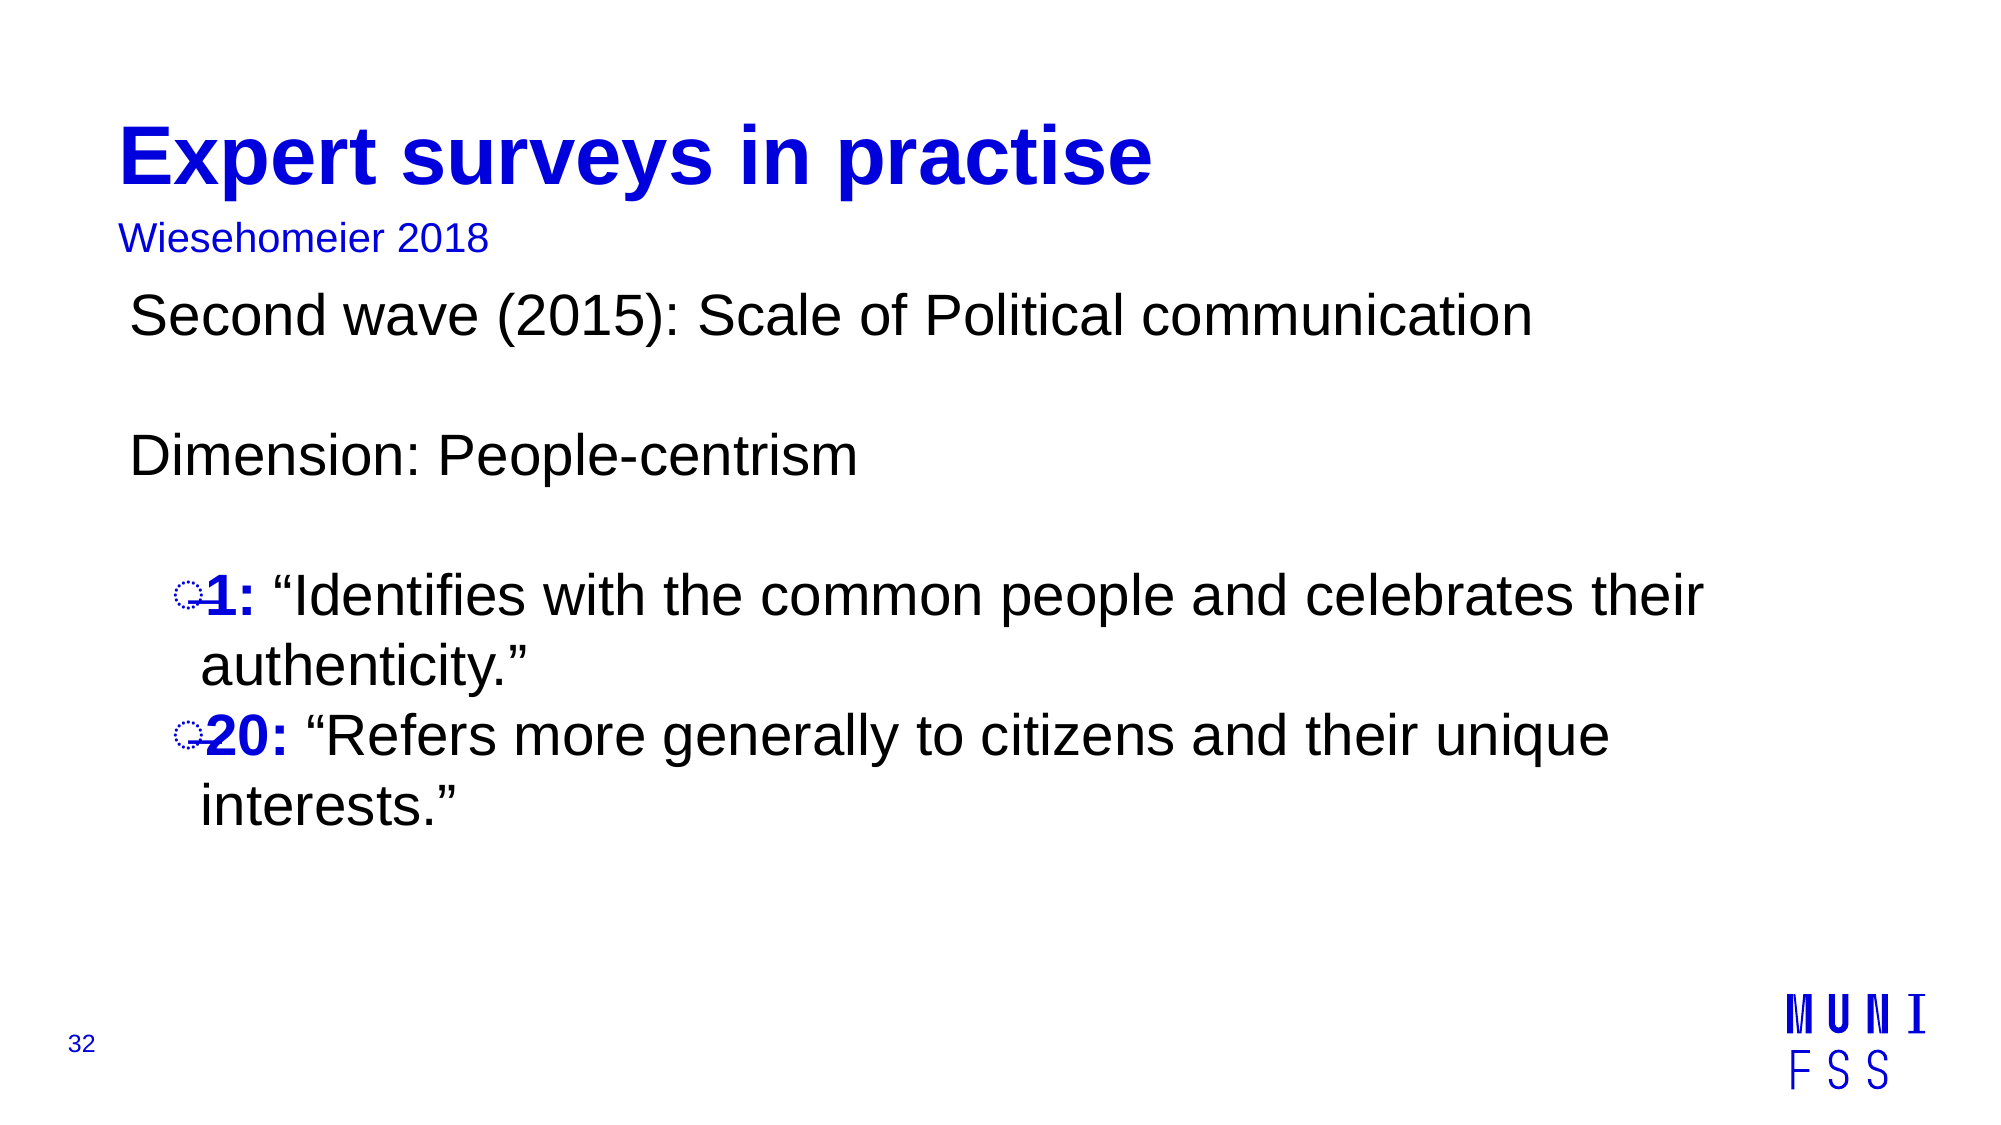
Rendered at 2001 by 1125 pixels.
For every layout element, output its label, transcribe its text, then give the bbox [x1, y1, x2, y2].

title Expert surveys in practise [118, 118, 1883, 193]
list Wiesehomeier 2018 [118, 212, 1882, 258]
slide_number 32 [67, 1021, 110, 1063]
list Second wave (2015): Scale of Political communication Dimension: People-centrism 1: “Identifies with the common people and celebrates their authenticity.” 20: “Refers more generally to citizens and their unique interests.” [118, 277, 1883, 957]
